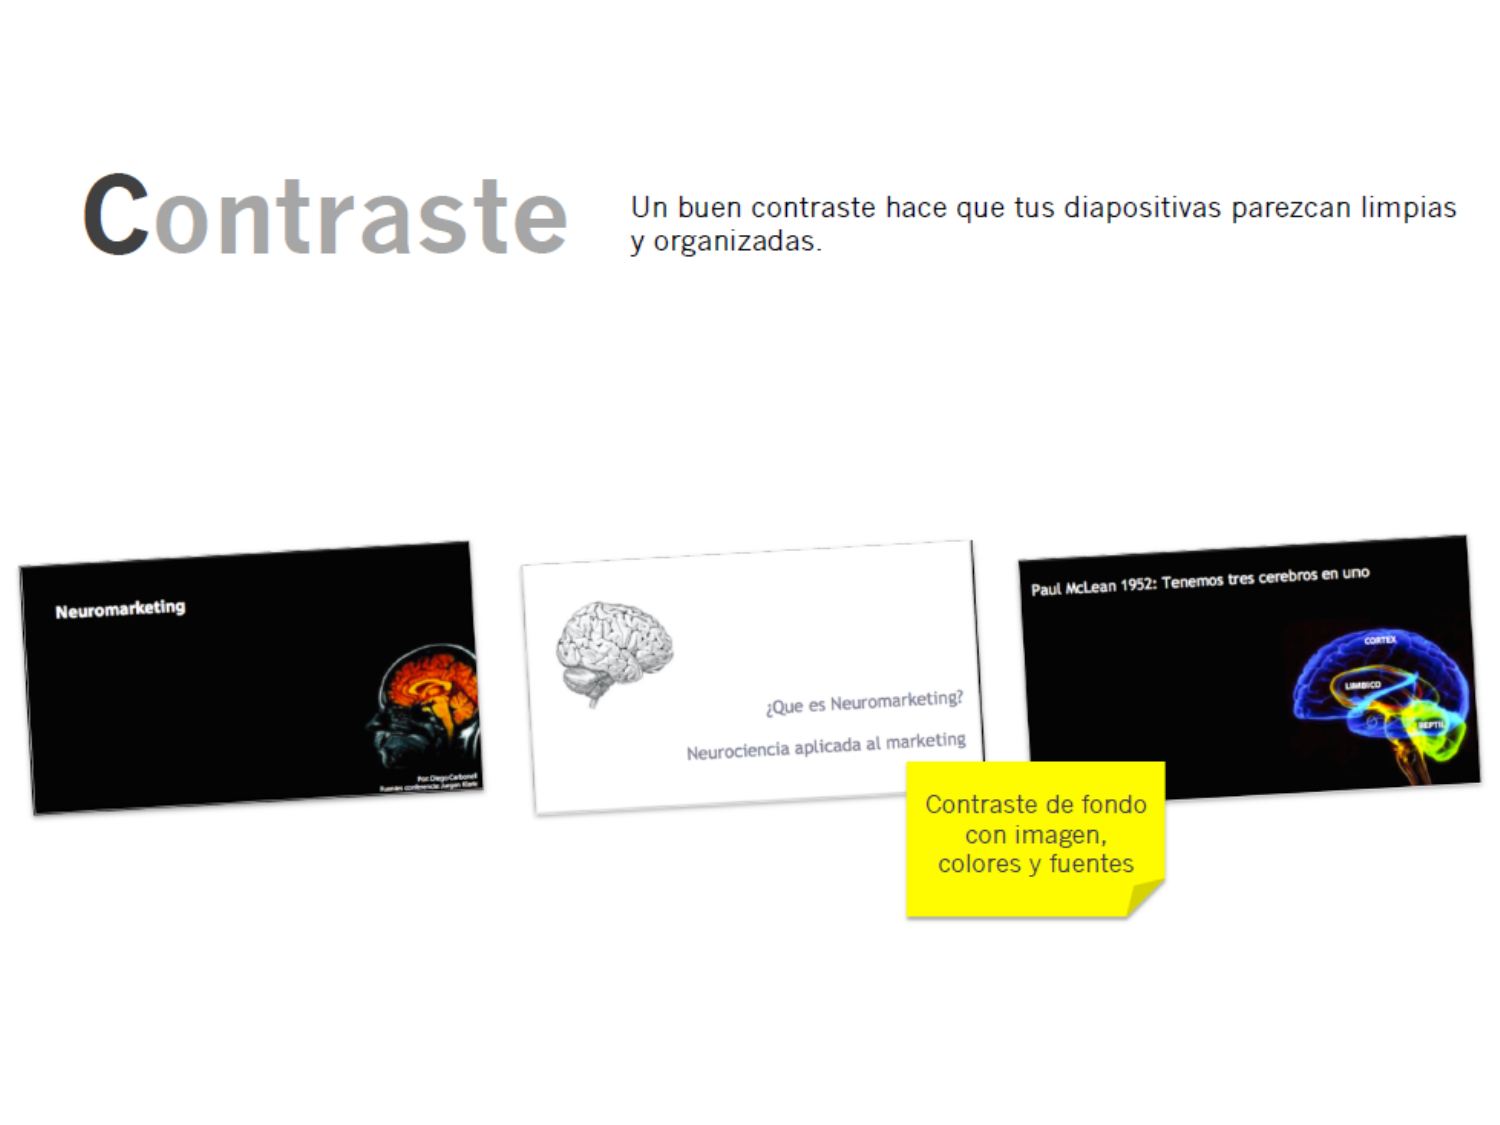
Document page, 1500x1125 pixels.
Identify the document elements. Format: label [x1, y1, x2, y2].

picture [0, 136, 1500, 1016]
